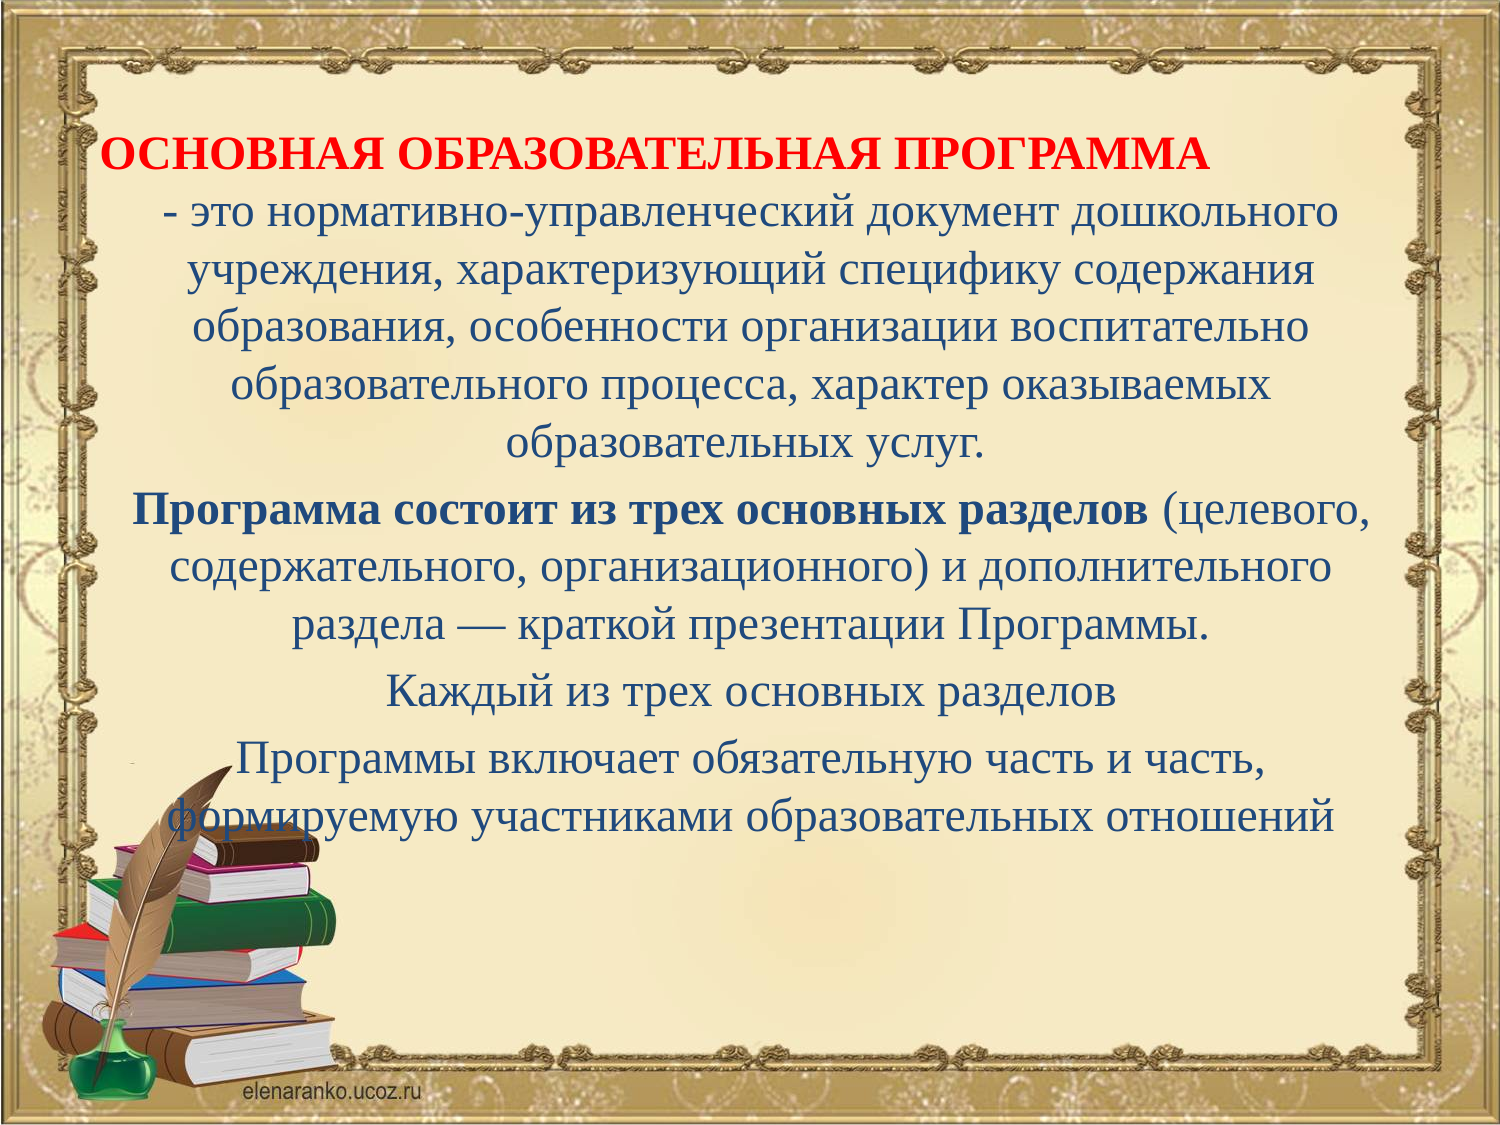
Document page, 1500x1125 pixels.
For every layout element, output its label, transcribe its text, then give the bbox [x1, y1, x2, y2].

picture [0, 0, 1500, 1125]
list ОСНОВНАЯ ОБРАЗОВАТЕЛЬНАЯ ПРОГРАММА - это нормативно-управленческий документ дошкольного учреждения, характеризующий специфику содержания образования, особенности организации воспитательно образовательного процесса, характер оказываемых образовательных услуг. Программа состоит из трех основных разделов (целевого, содержательного, организационного) и дополнительного раздела — краткой презентации Программы. Каждый из трех основных разделов Программы включает обязательную часть и часть, формируемую участниками образовательных отношений [76, 113, 1427, 857]
